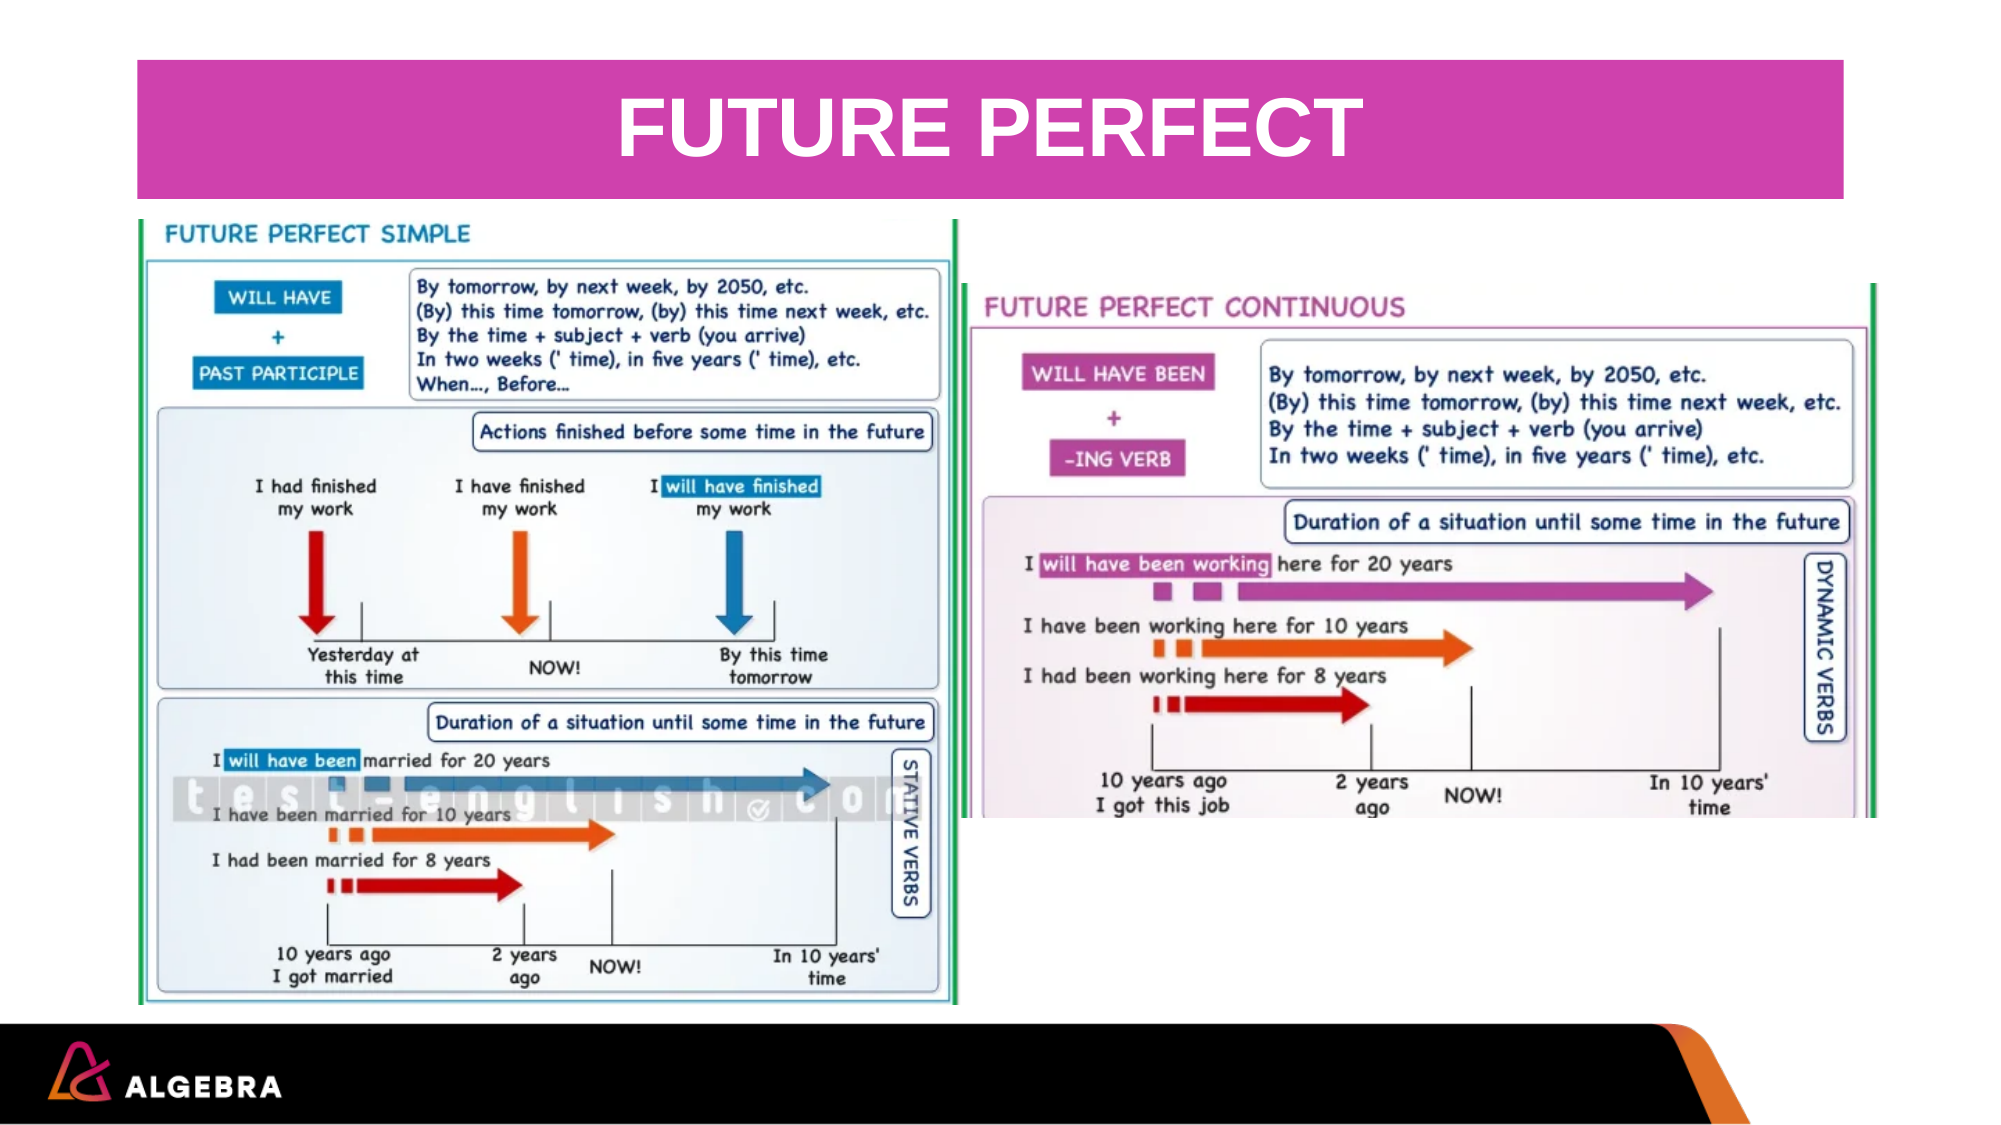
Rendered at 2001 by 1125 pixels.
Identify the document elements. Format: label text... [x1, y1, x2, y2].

picture [960, 283, 1880, 818]
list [137, 219, 961, 1006]
picture [0, 1023, 1958, 1125]
title FUTURE PERFECT [137, 59, 1844, 199]
